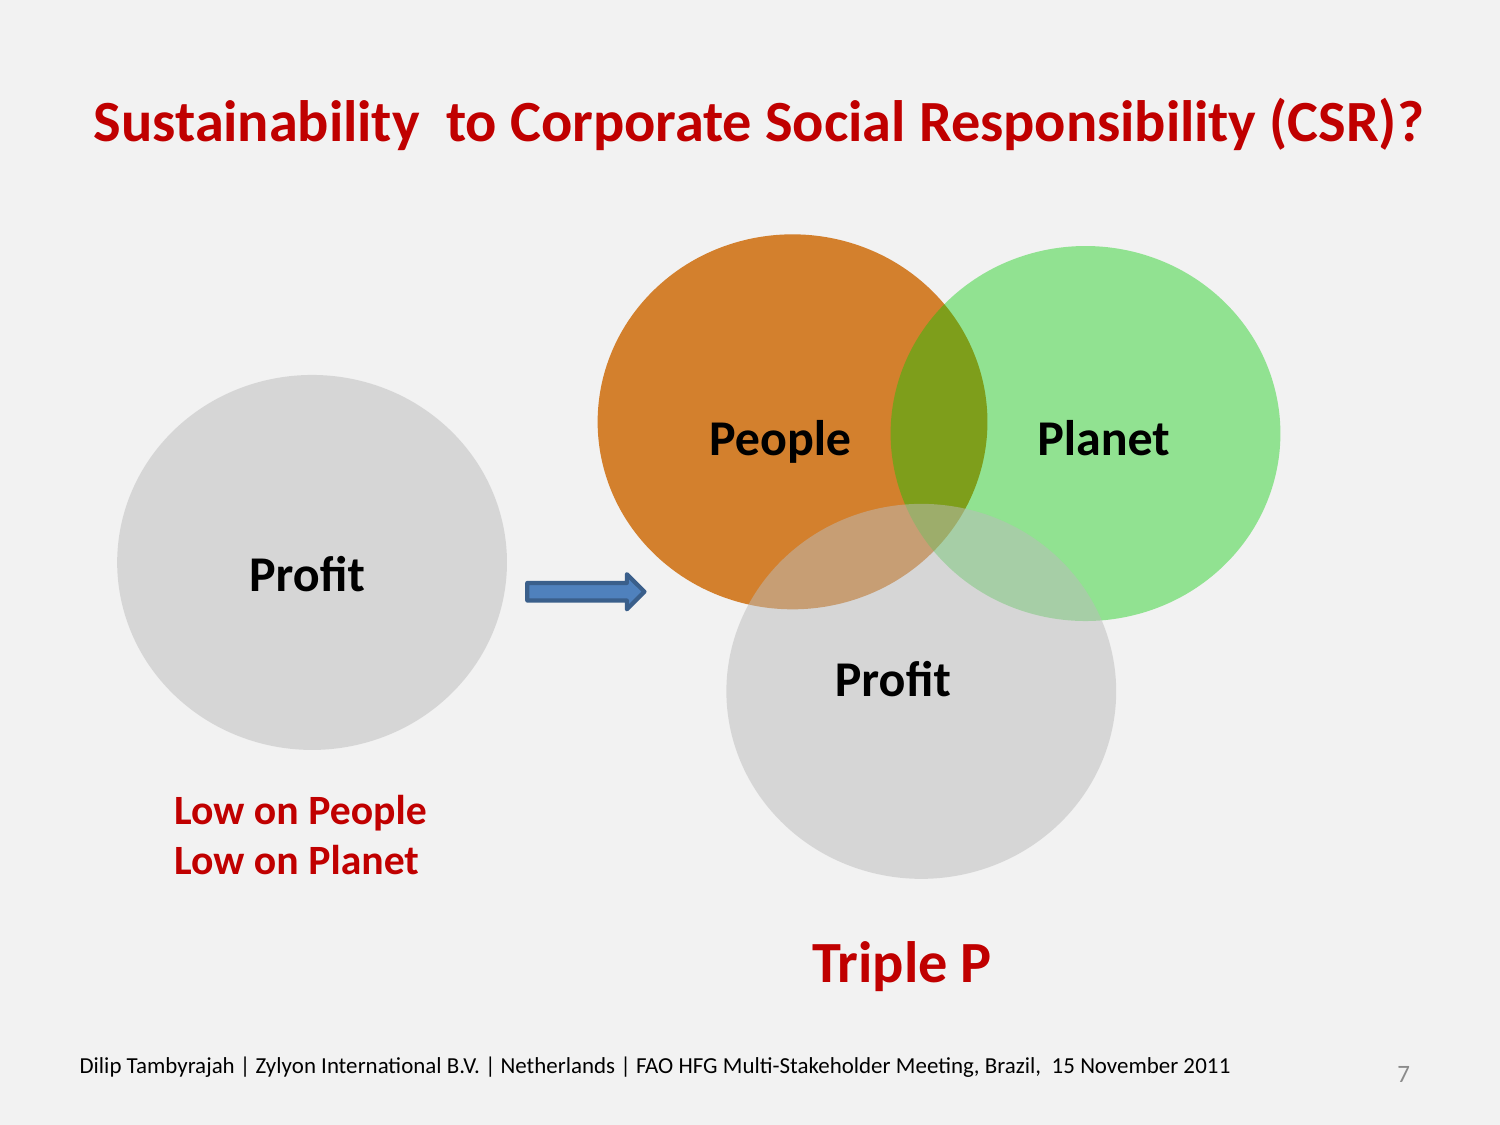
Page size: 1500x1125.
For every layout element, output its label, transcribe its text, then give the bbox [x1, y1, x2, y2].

text_box [115, 372, 510, 753]
text_box [525, 572, 647, 612]
text_box Triple P [797, 916, 1032, 1002]
text_box Low on People Low on Planet [159, 775, 453, 890]
text_box People [694, 398, 891, 474]
text_box [595, 232, 944, 606]
footer Dilip Tambyrajah | Zylyon International B.V. | Netherlands | FAO HFG Multi-Stakeholder Meeting, Brazil, 15 November 2011 [64, 1042, 1282, 1103]
text_box Planet [1022, 398, 1219, 474]
text_box Sustainability to Corporate Social Responsibility (CSR)? [76, 29, 1455, 208]
text_box Profit [234, 533, 434, 609]
text_box [724, 501, 1119, 881]
slide_number 7 [1293, 1042, 1425, 1103]
text_box Profit [820, 639, 1079, 714]
text_box [891, 243, 1283, 623]
